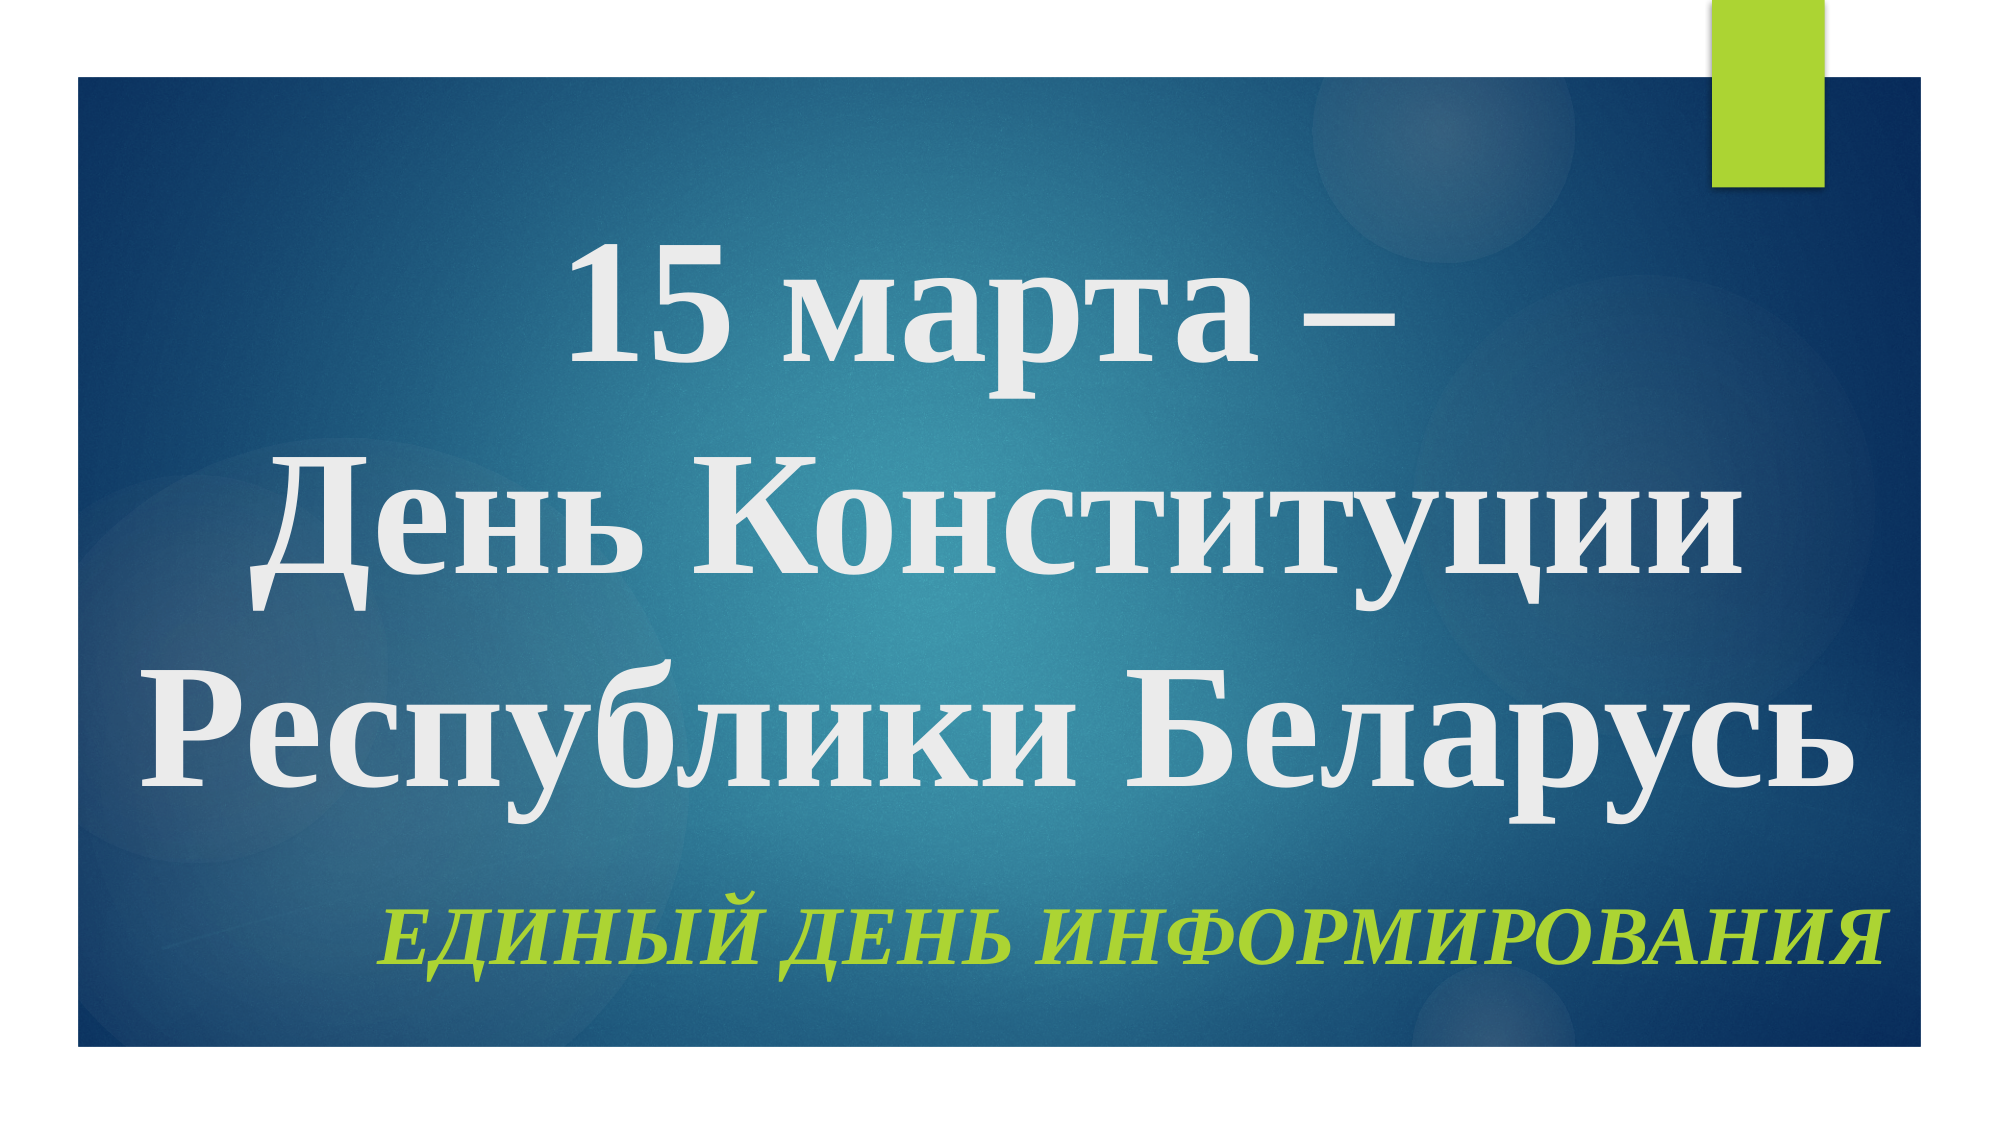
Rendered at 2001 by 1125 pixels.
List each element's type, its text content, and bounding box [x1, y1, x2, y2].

subtitle единый день информирования [300, 873, 1905, 1015]
title 15 марта – День Конституции Республики Беларусь [92, 223, 1905, 830]
